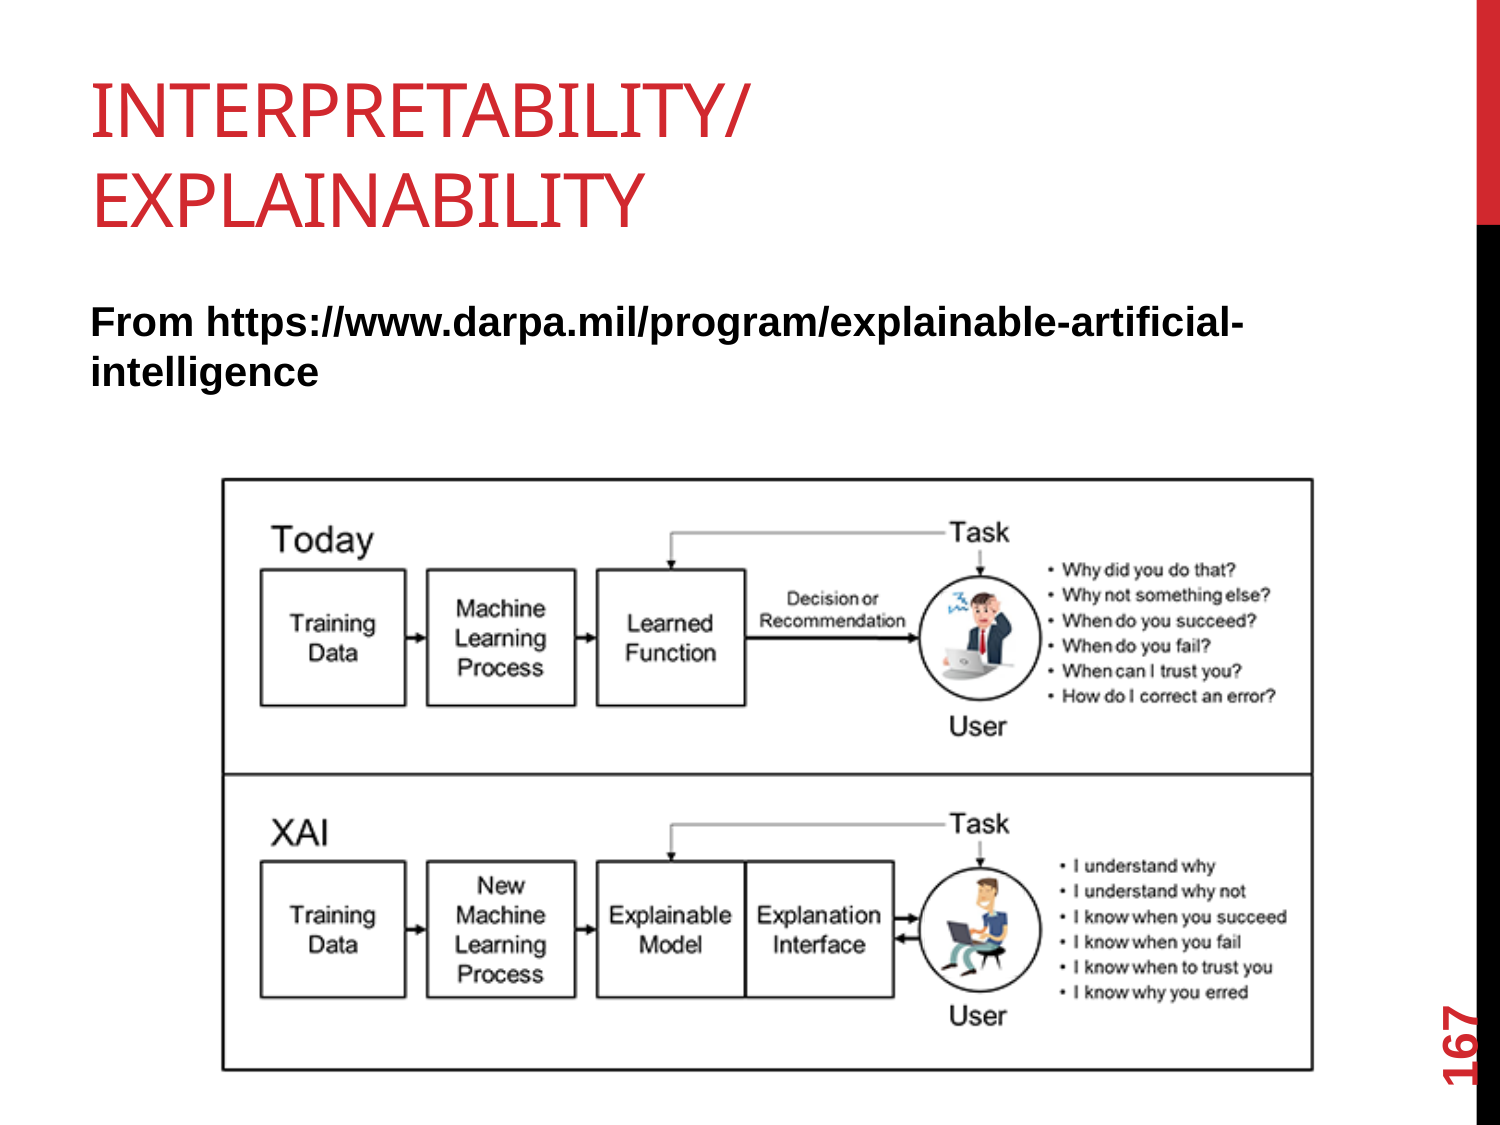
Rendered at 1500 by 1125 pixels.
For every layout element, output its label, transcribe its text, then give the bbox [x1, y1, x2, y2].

title Interpretability/Explainability [75, 25, 1025, 250]
picture [214, 464, 1322, 1090]
list From https://www.darpa.mil/program/explainable-artificial-intelligence [75, 287, 1325, 1005]
slide_number 167 [1427, 887, 1488, 1104]
